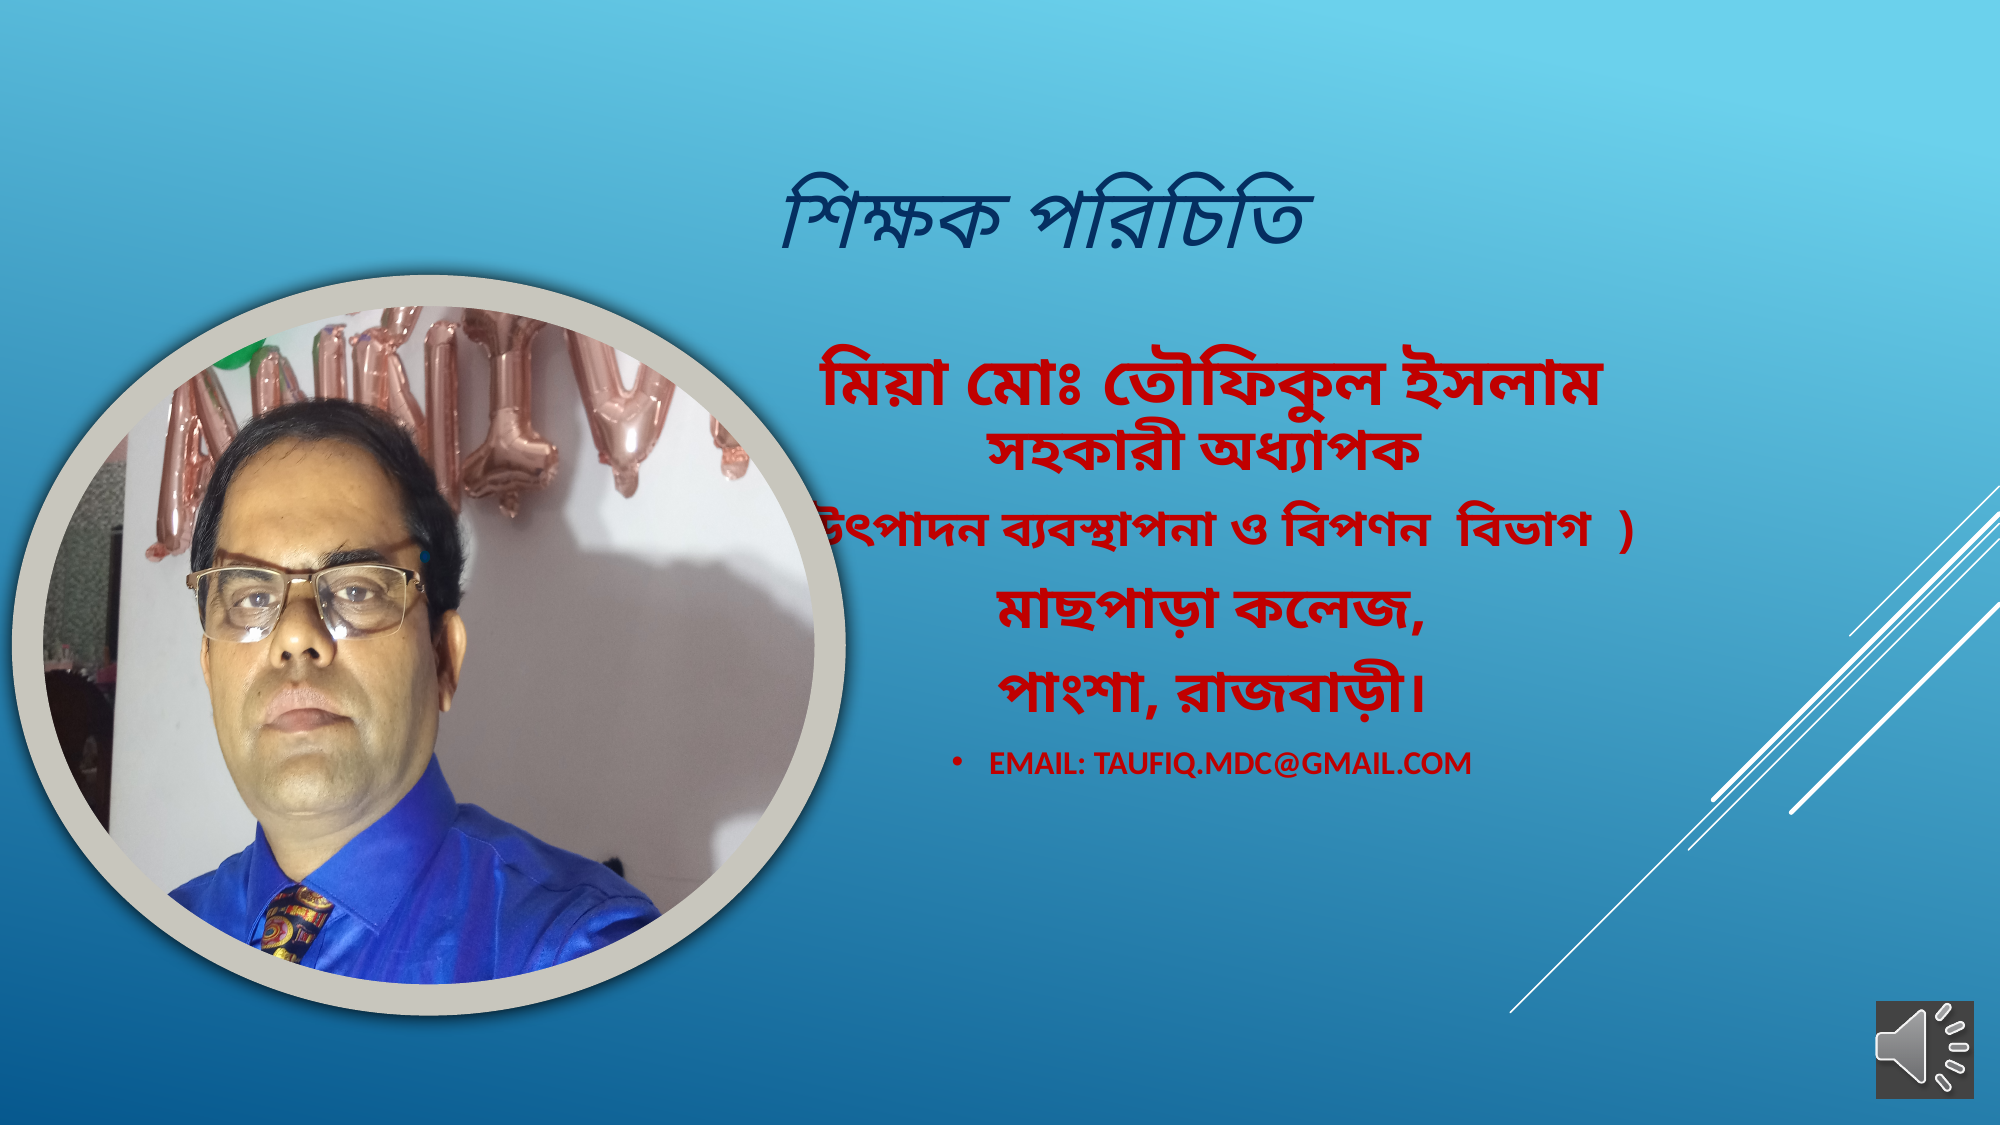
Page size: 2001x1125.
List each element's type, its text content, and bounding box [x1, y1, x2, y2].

title শিক্ষক পরিচিতি [759, 149, 1355, 273]
picture [1874, 999, 1976, 1101]
picture [44, 243, 814, 1047]
list মিয়া মোঃ তৌফিকুল ইসলাম সহকারী অধ্যাপক (উৎপাদন ব্যবস্থাপনা ও বিপণন বিভাগ ) মাছপাড়া কলেজ, পাংশা, রাজবাড়ী। Email: taufiq.mdc@gmail.com [784, 340, 1665, 900]
